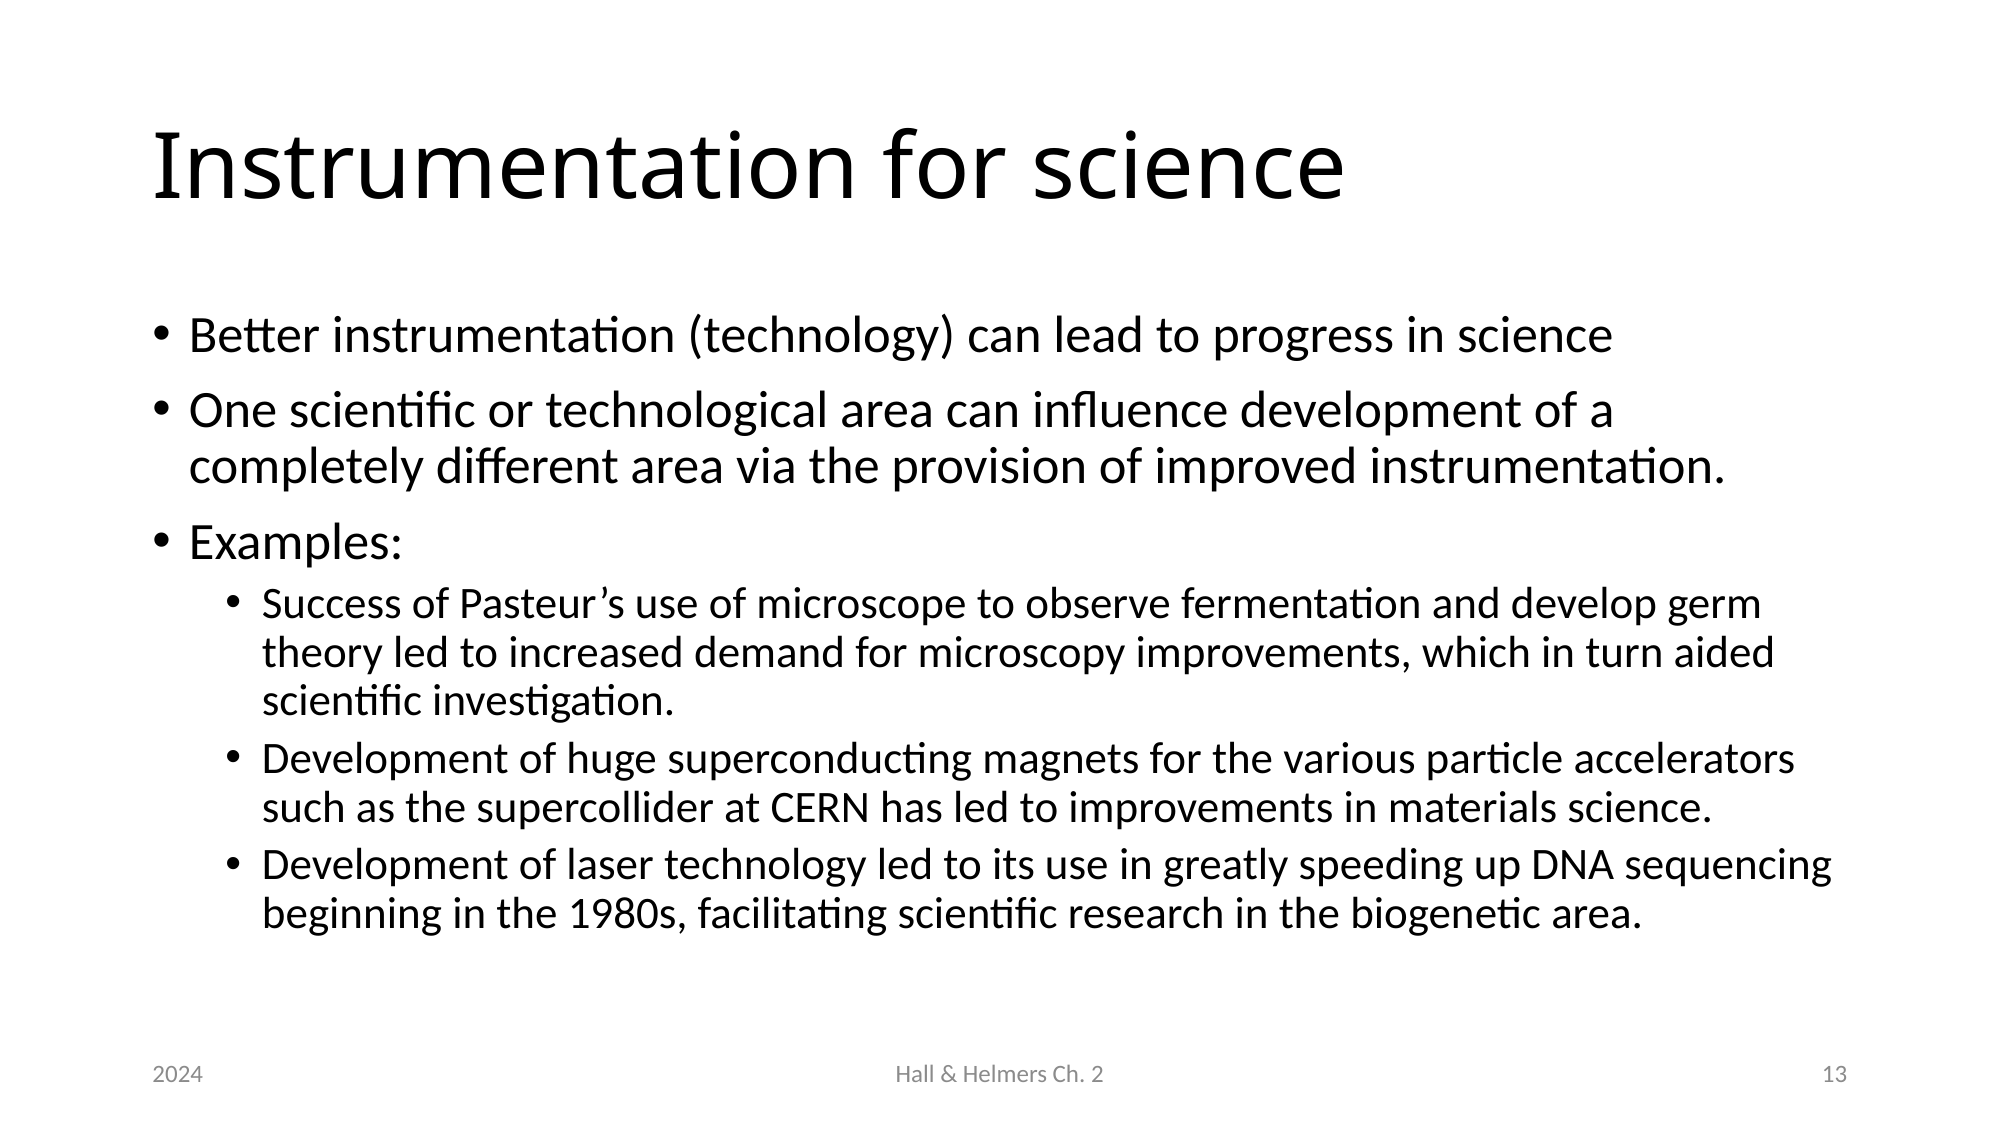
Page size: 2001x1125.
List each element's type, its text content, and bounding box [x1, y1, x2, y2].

slide_number 13 [1412, 1042, 1863, 1103]
list Better instrumentation (technology) can lead to progress in science One scientific or technological area can influence development of a completely different area via the provision of improved instrumentation. Examples: Success of Pasteur’s use of microscope to observe fermentation and develop germ theory led to increased demand for microscopy improvements, which in turn aided scientific investigation. Development of huge superconducting magnets for the various particle accelerators such as the supercollider at CERN has led to improvements in materials science. Development of laser technology led to its use in greatly speeding up DNA sequencing beginning in the 1980s, facilitating scientific research in the biogenetic area. [137, 299, 1863, 1014]
slide_number 2024 [137, 1042, 588, 1103]
title Instrumentation for science [137, 59, 1863, 278]
footer Hall & Helmers Ch. 2 [662, 1042, 1338, 1103]
